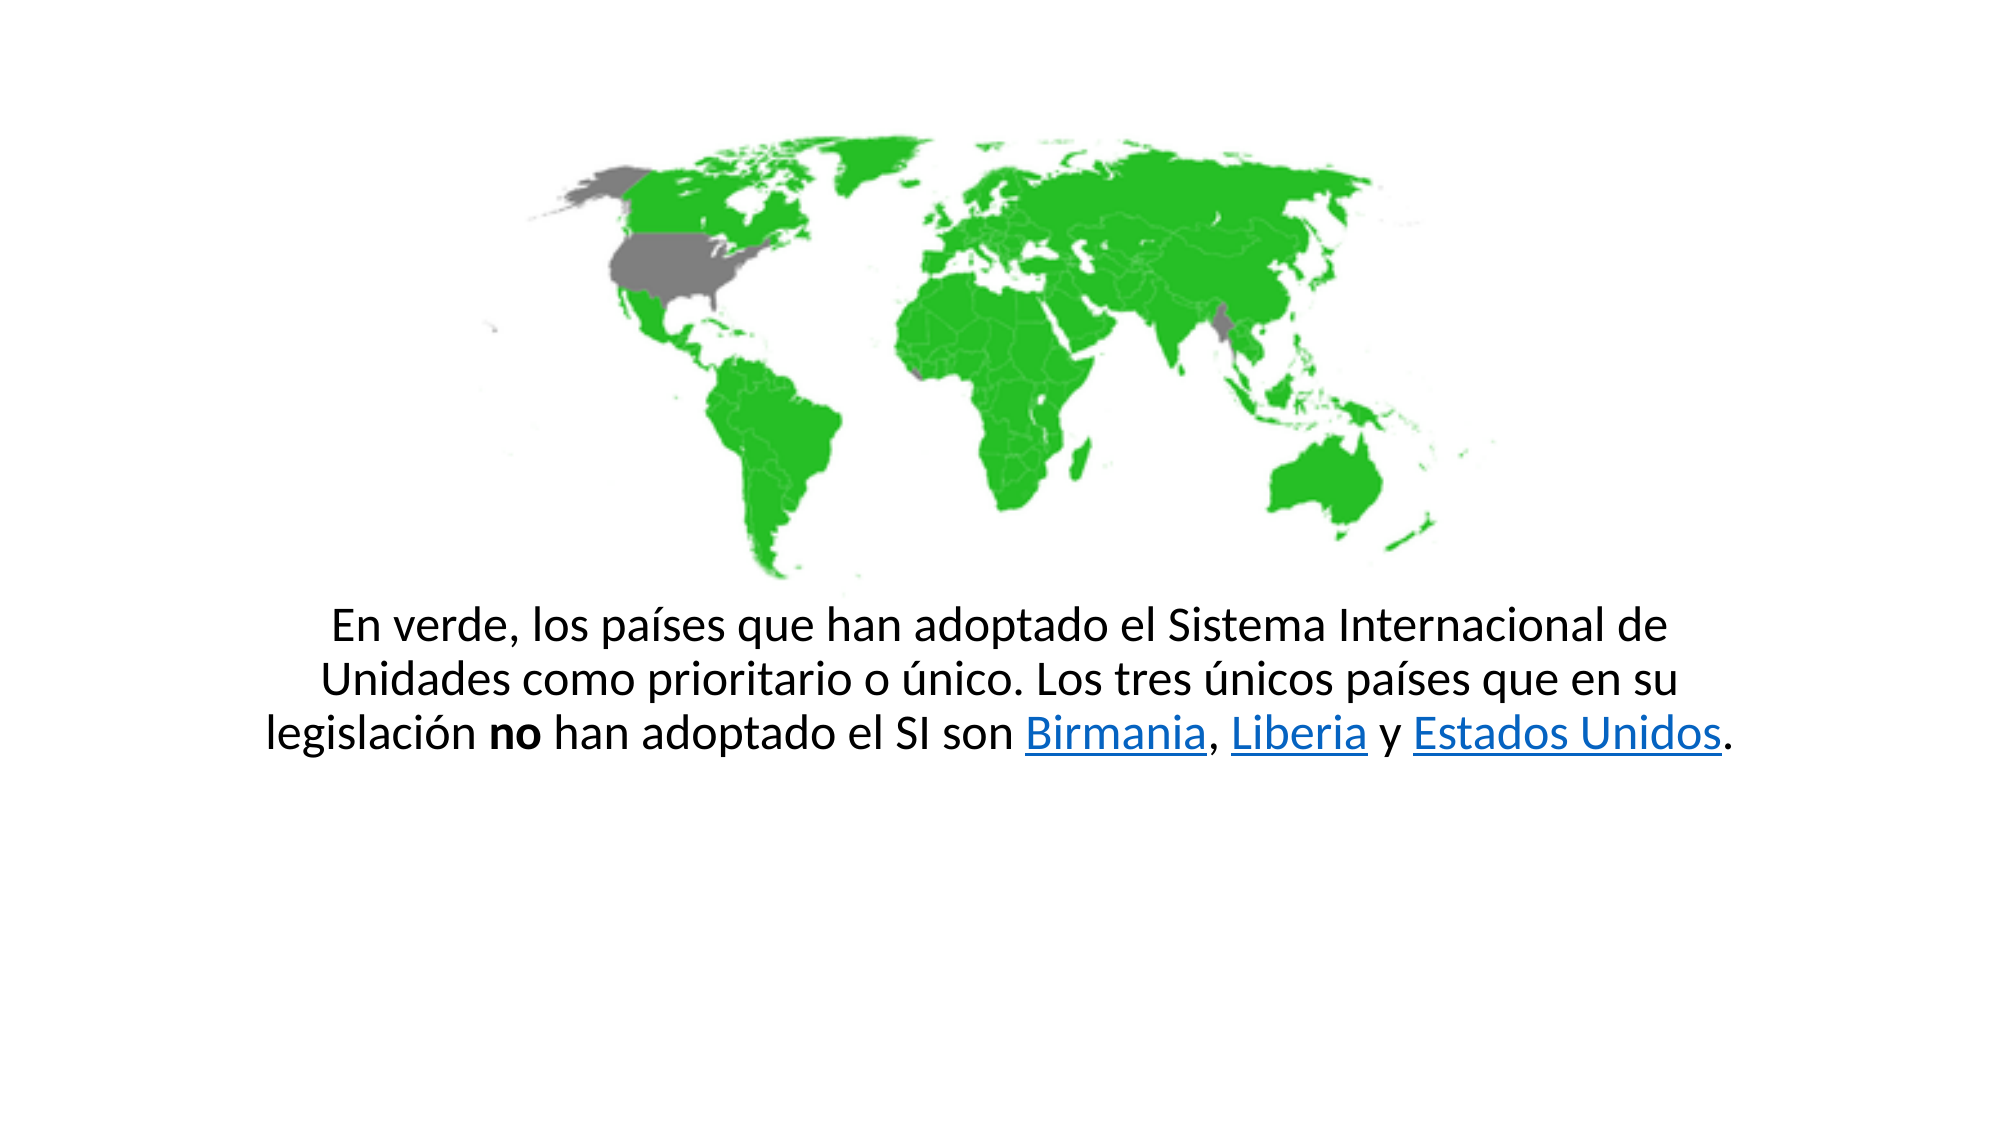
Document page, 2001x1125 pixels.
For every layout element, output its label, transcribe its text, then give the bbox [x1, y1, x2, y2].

picture [475, 109, 1505, 601]
subtitle En verde, los países que han adoptado el Sistema Internacional de Unidades como prioritario o único. Los tres únicos países que en su legislación no han adoptado el SI son Birmania, Liberia y Estados Unidos. [249, 590, 1750, 863]
